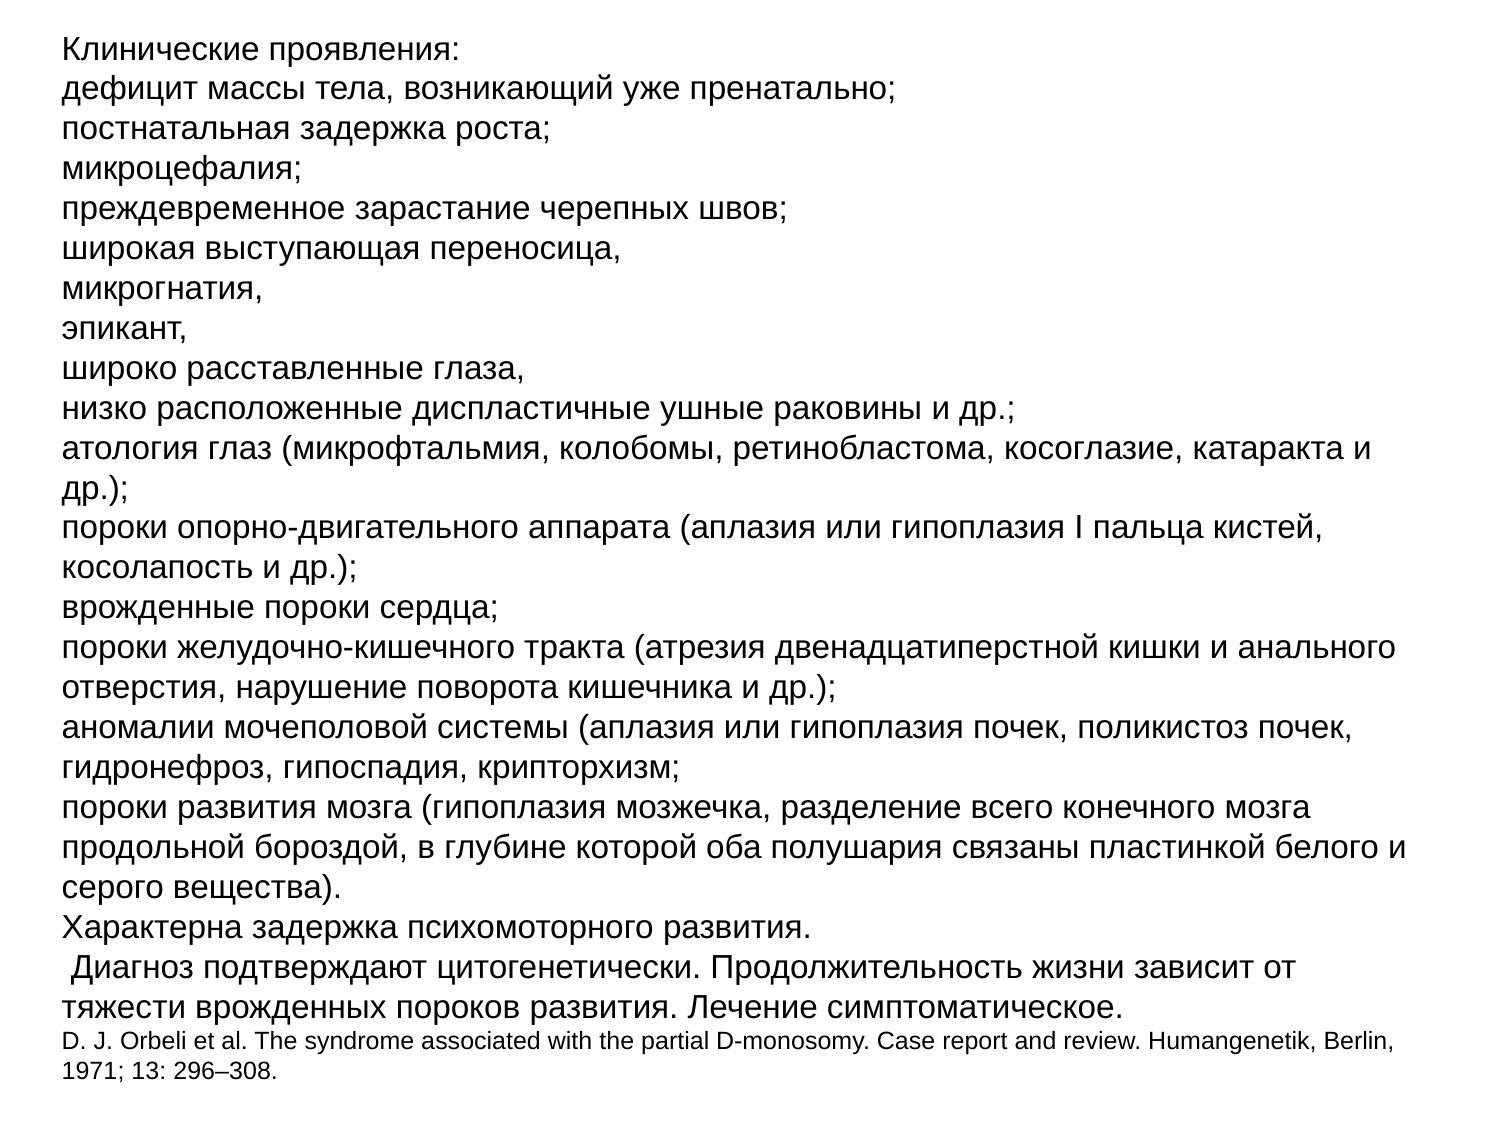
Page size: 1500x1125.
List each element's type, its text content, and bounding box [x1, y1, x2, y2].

text_box Клинические проявления: дефицит массы тела, возникающий уже пренатально; постнатальная задержка роста; микроцефалия; преждевременное зарастание черепных швов; широкая выступающая переносица, микрогнатия, эпикант, широко расставленные глаза, низко расположенные диспластичные ушные раковины и др.; атология глаз (микрофтальмия, колобомы, ретинобластома, косоглазие, катаракта и др.); пороки опорно-двигательного аппарата (аплазия или гипоплазия I пальца кистей, косолапость и др.); врожденные пороки сердца; пороки желудочно-кишечного тракта (атрезия двенадцатиперстной кишки и анального отверстия, нарушение поворота кишечника и др.); аномалии мочеполовой системы (аплазия или гипоплазия почек, поликистоз почек, гидронефроз, гипоспадия, крипторхизм; пороки развития мозга (гипоплазия мозжечка, разделение всего конечного мозга продольной бороздой, в глубине которой оба полушария связаны пластинкой белого и серого вещества). Характерна задержка психомоторного развития. Диагноз подтверждают цитогенетически. Продолжительность жизни зависит от тяжести врожденных пороков развития. Лечение симптоматическое. D. J. Orbeli et al. The syndrome associated with the partial D-monosomy. Case report and review. Humangenetik, Berlin, 1971; 13: 296–308. [46, 19, 1442, 1092]
